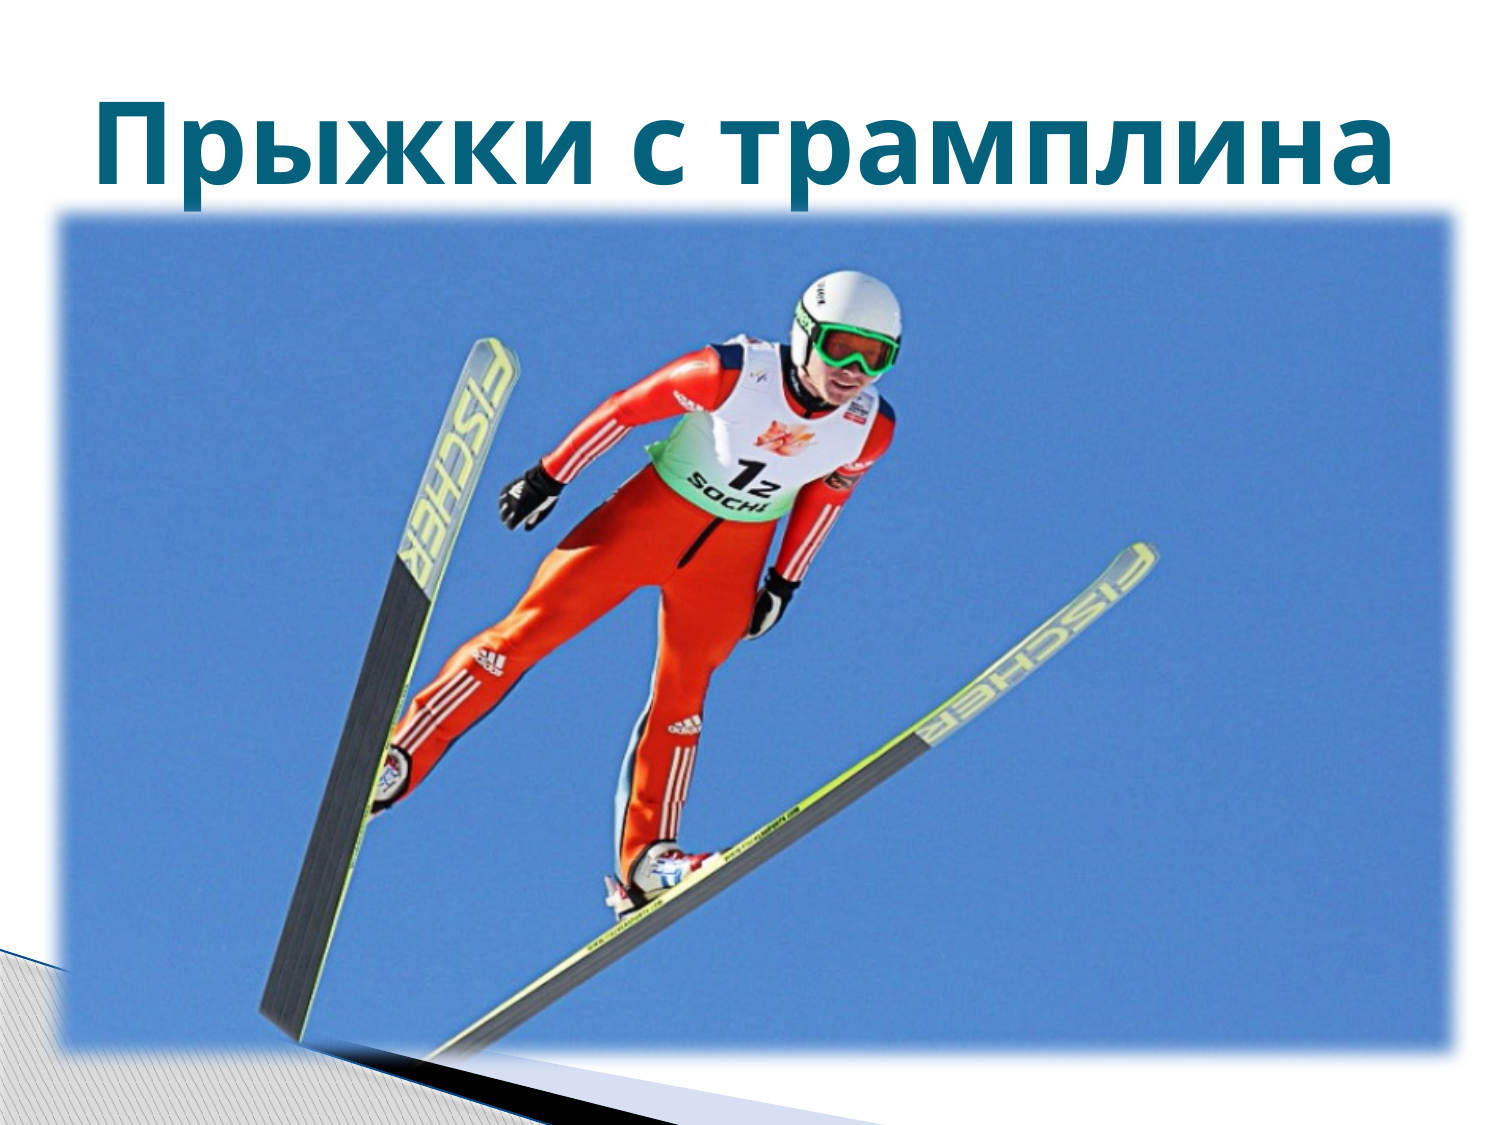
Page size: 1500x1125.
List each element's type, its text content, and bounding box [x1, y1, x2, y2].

title Прыжки с трамплина [75, 45, 1425, 195]
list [40, 195, 1471, 1071]
